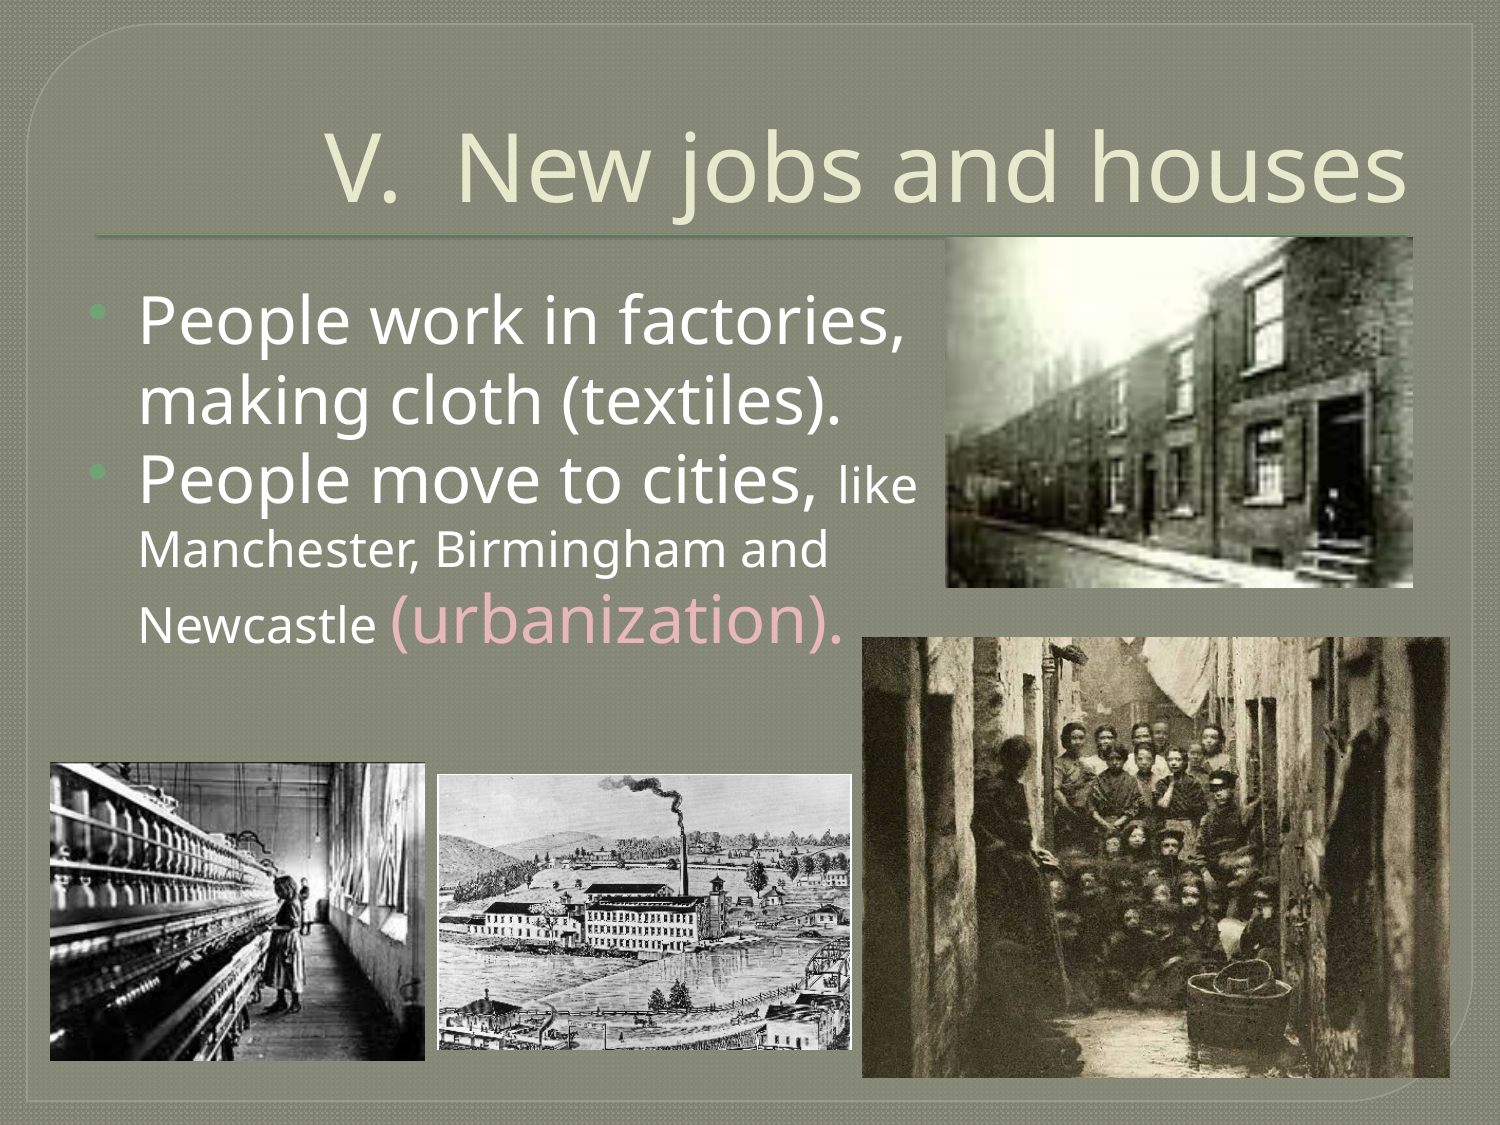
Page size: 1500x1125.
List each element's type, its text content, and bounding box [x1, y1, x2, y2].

picture [862, 637, 1451, 1079]
picture [49, 762, 426, 1062]
list People work in factories, making cloth (textiles). People move to cities, like Manchester, Birmingham and Newcastle (urbanization). [75, 270, 950, 778]
title V. New jobs and houses [75, 41, 1425, 230]
picture [437, 774, 852, 1051]
picture [945, 237, 1413, 588]
